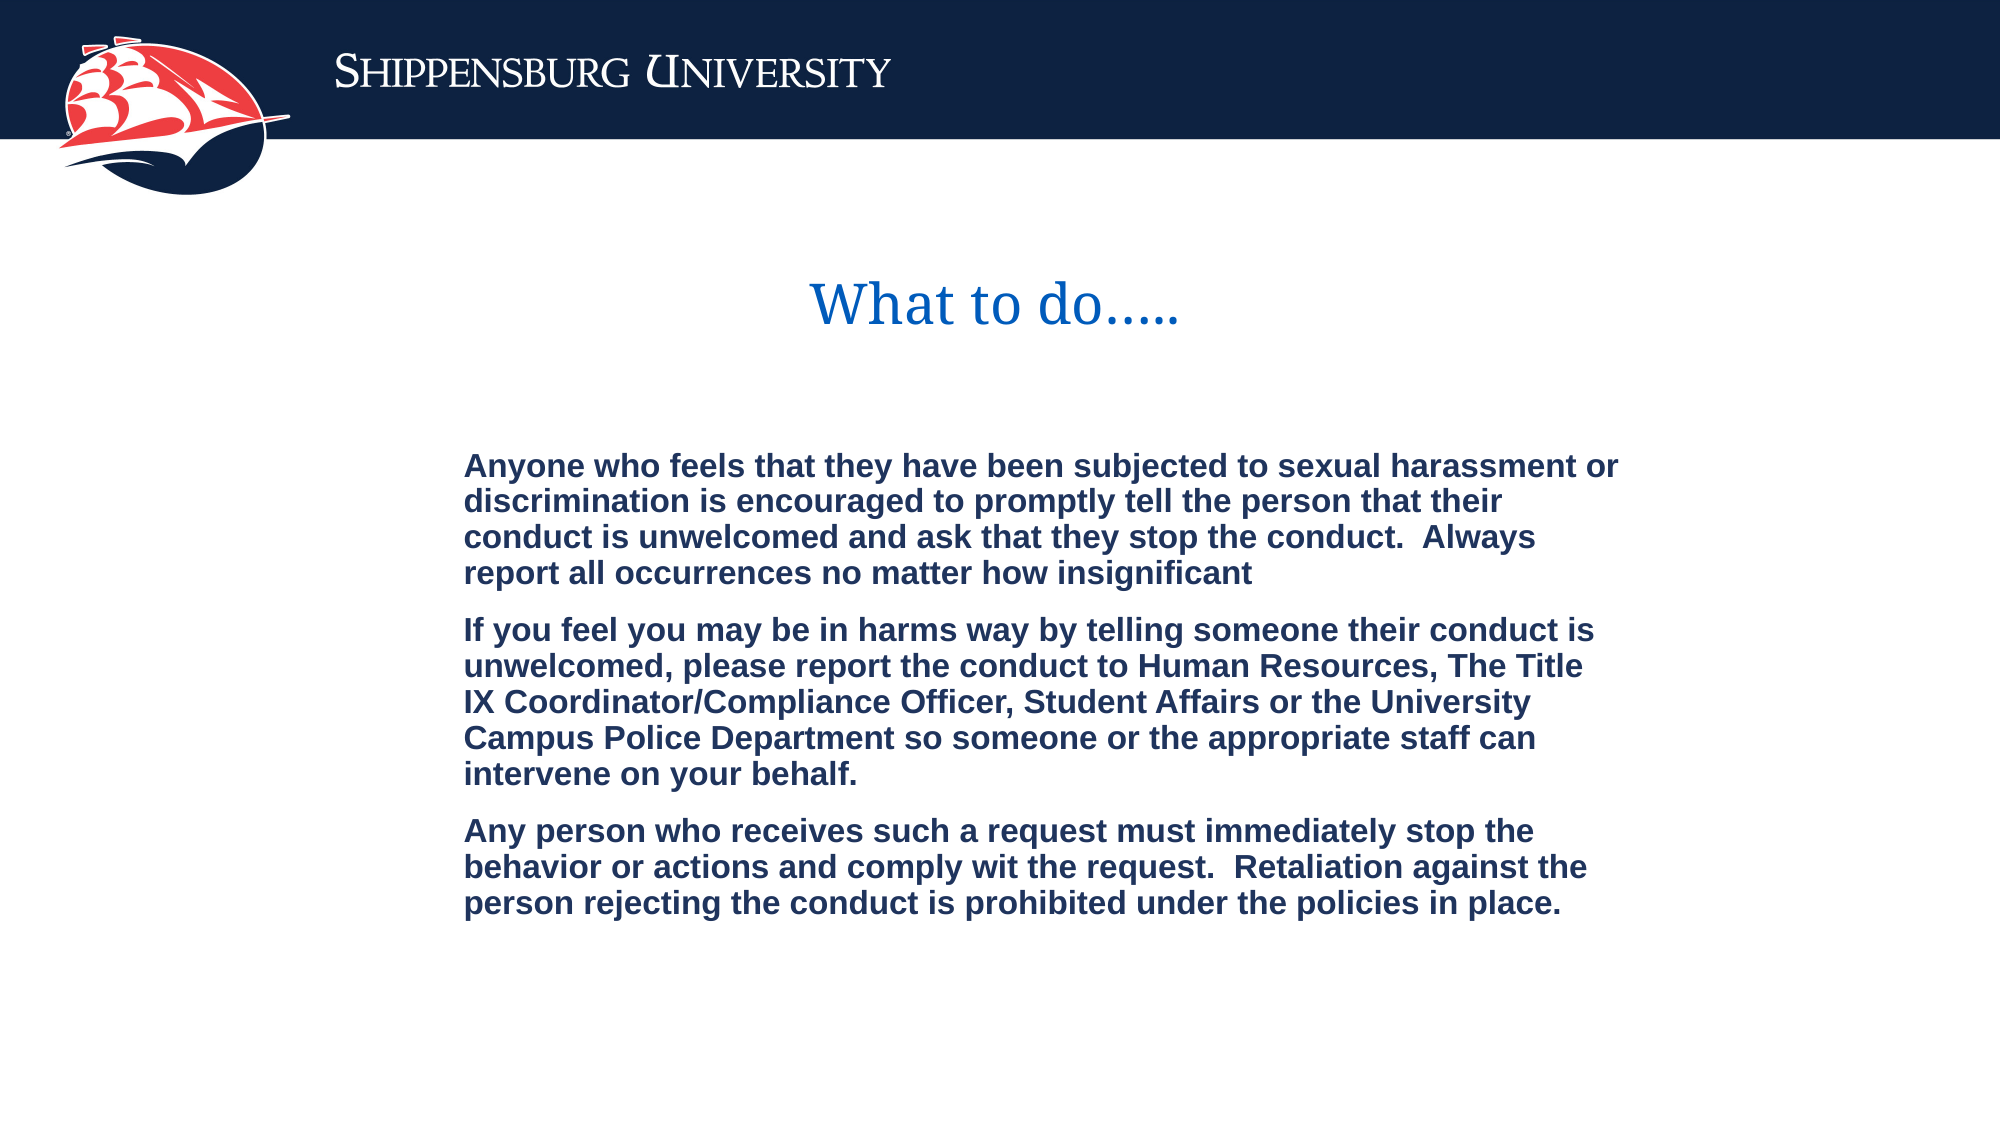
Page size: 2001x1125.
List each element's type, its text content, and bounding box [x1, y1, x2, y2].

list Anyone who feels that they have been subjected to sexual harassment or discrimination is encouraged to promptly tell the person that their conduct is unwelcomed and ask that they stop the conduct. Always report all occurrences no matter how insignificant If you feel you may be in harms way by telling someone their conduct is unwelcomed, please report the conduct to Human Resources, The Title IX Coordinator/Compliance Officer, Student Affairs or the University Campus Police Department so someone or the appropriate staff can intervene on your behalf. Any person who receives such a request must immediately stop the behavior or actions and comply wit the request. Retaliation against the person rejecting the conduct is prohibited under the policies in place. [448, 383, 1640, 1015]
picture [0, 0, 2000, 1123]
title What to do….. [315, 224, 1609, 343]
